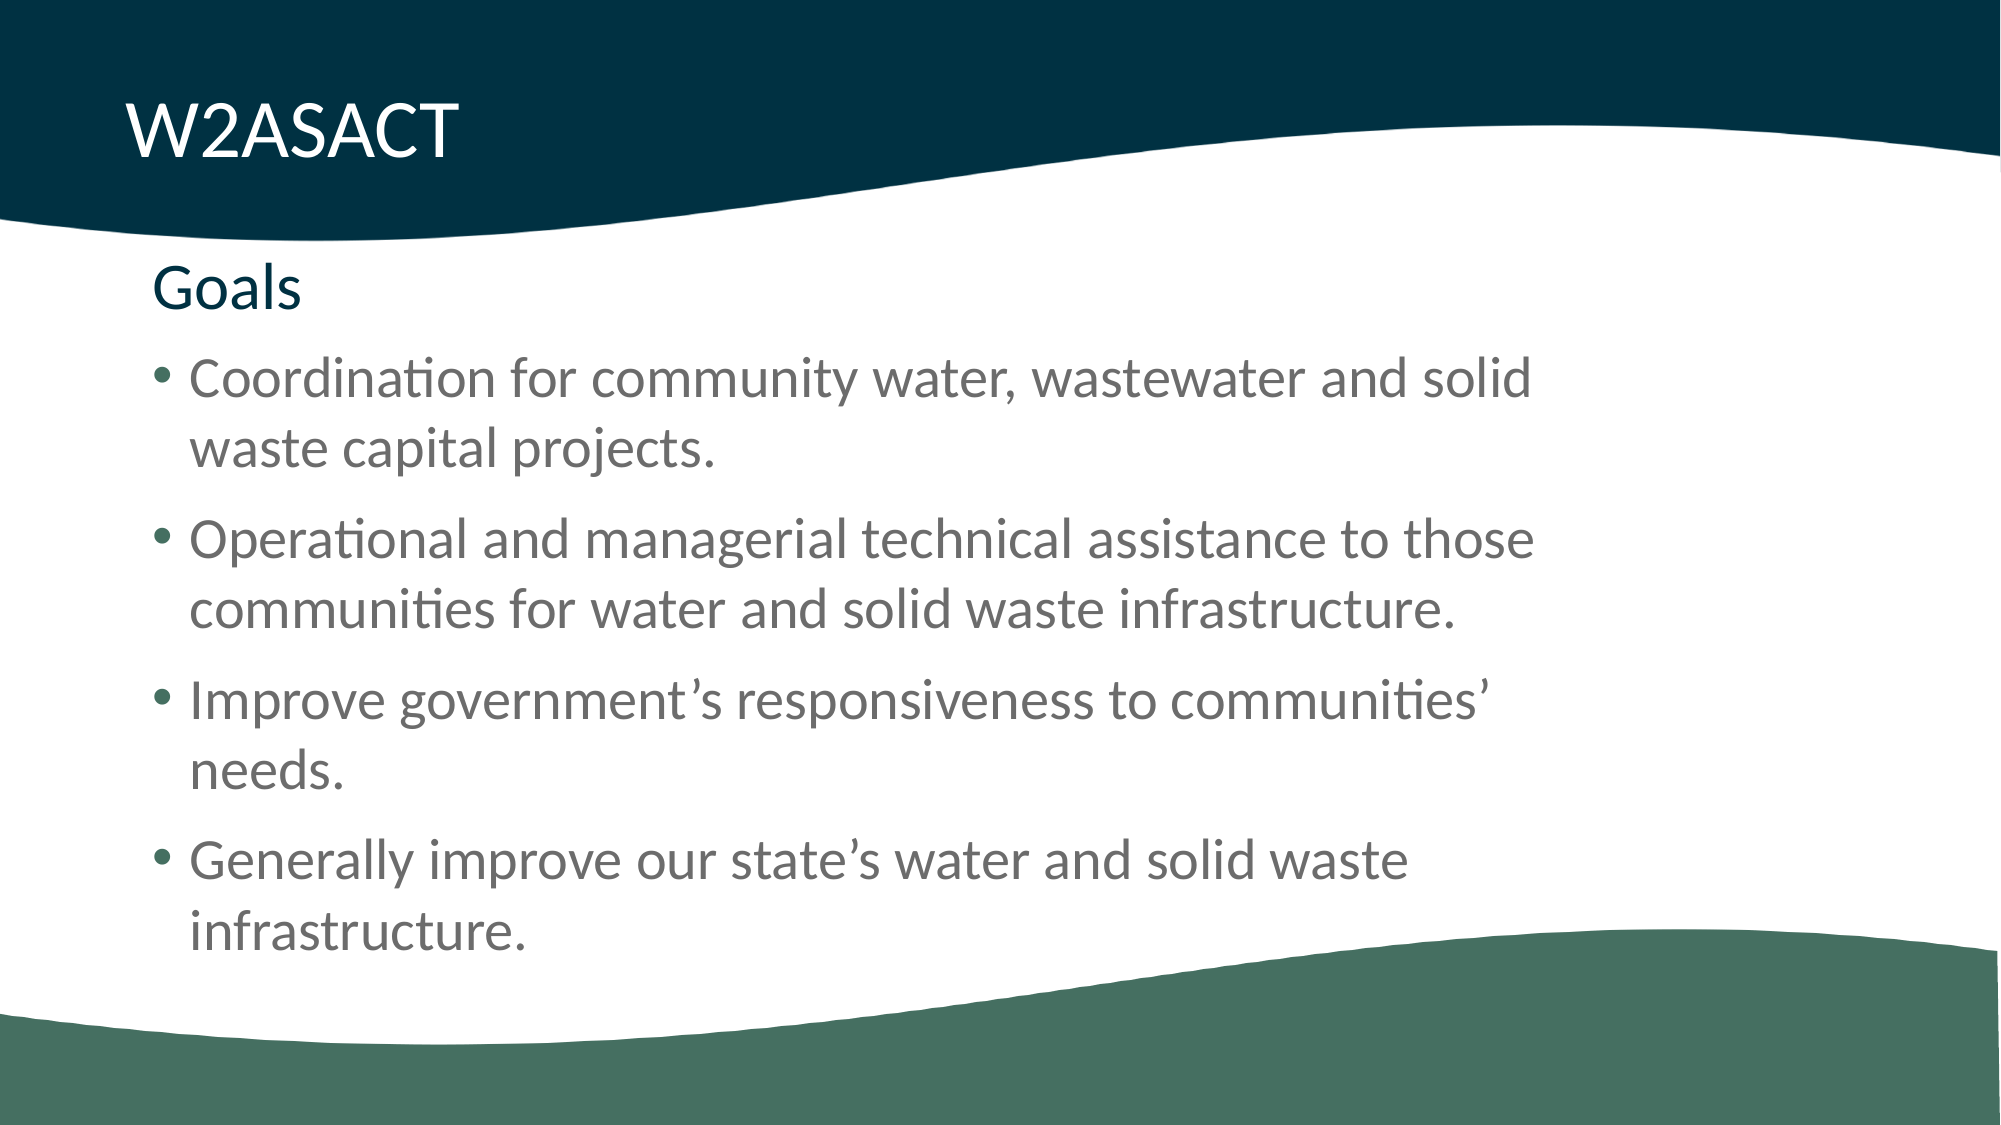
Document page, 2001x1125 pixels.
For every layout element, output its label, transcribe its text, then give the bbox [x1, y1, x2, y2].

picture [0, 896, 2000, 1053]
title W2ASACT [110, 78, 1836, 297]
list Goals [137, 254, 1572, 331]
picture [1836, 138, 2000, 273]
picture [0, 219, 110, 273]
list Coordination for community water, wastewater and solid waste capital projects. Operational and managerial technical assistance to those communities for water and solid waste infrastructure. Improve government’s responsiveness to communities’ needs. Generally improve our state’s water and solid waste infrastructure. [137, 331, 1572, 995]
